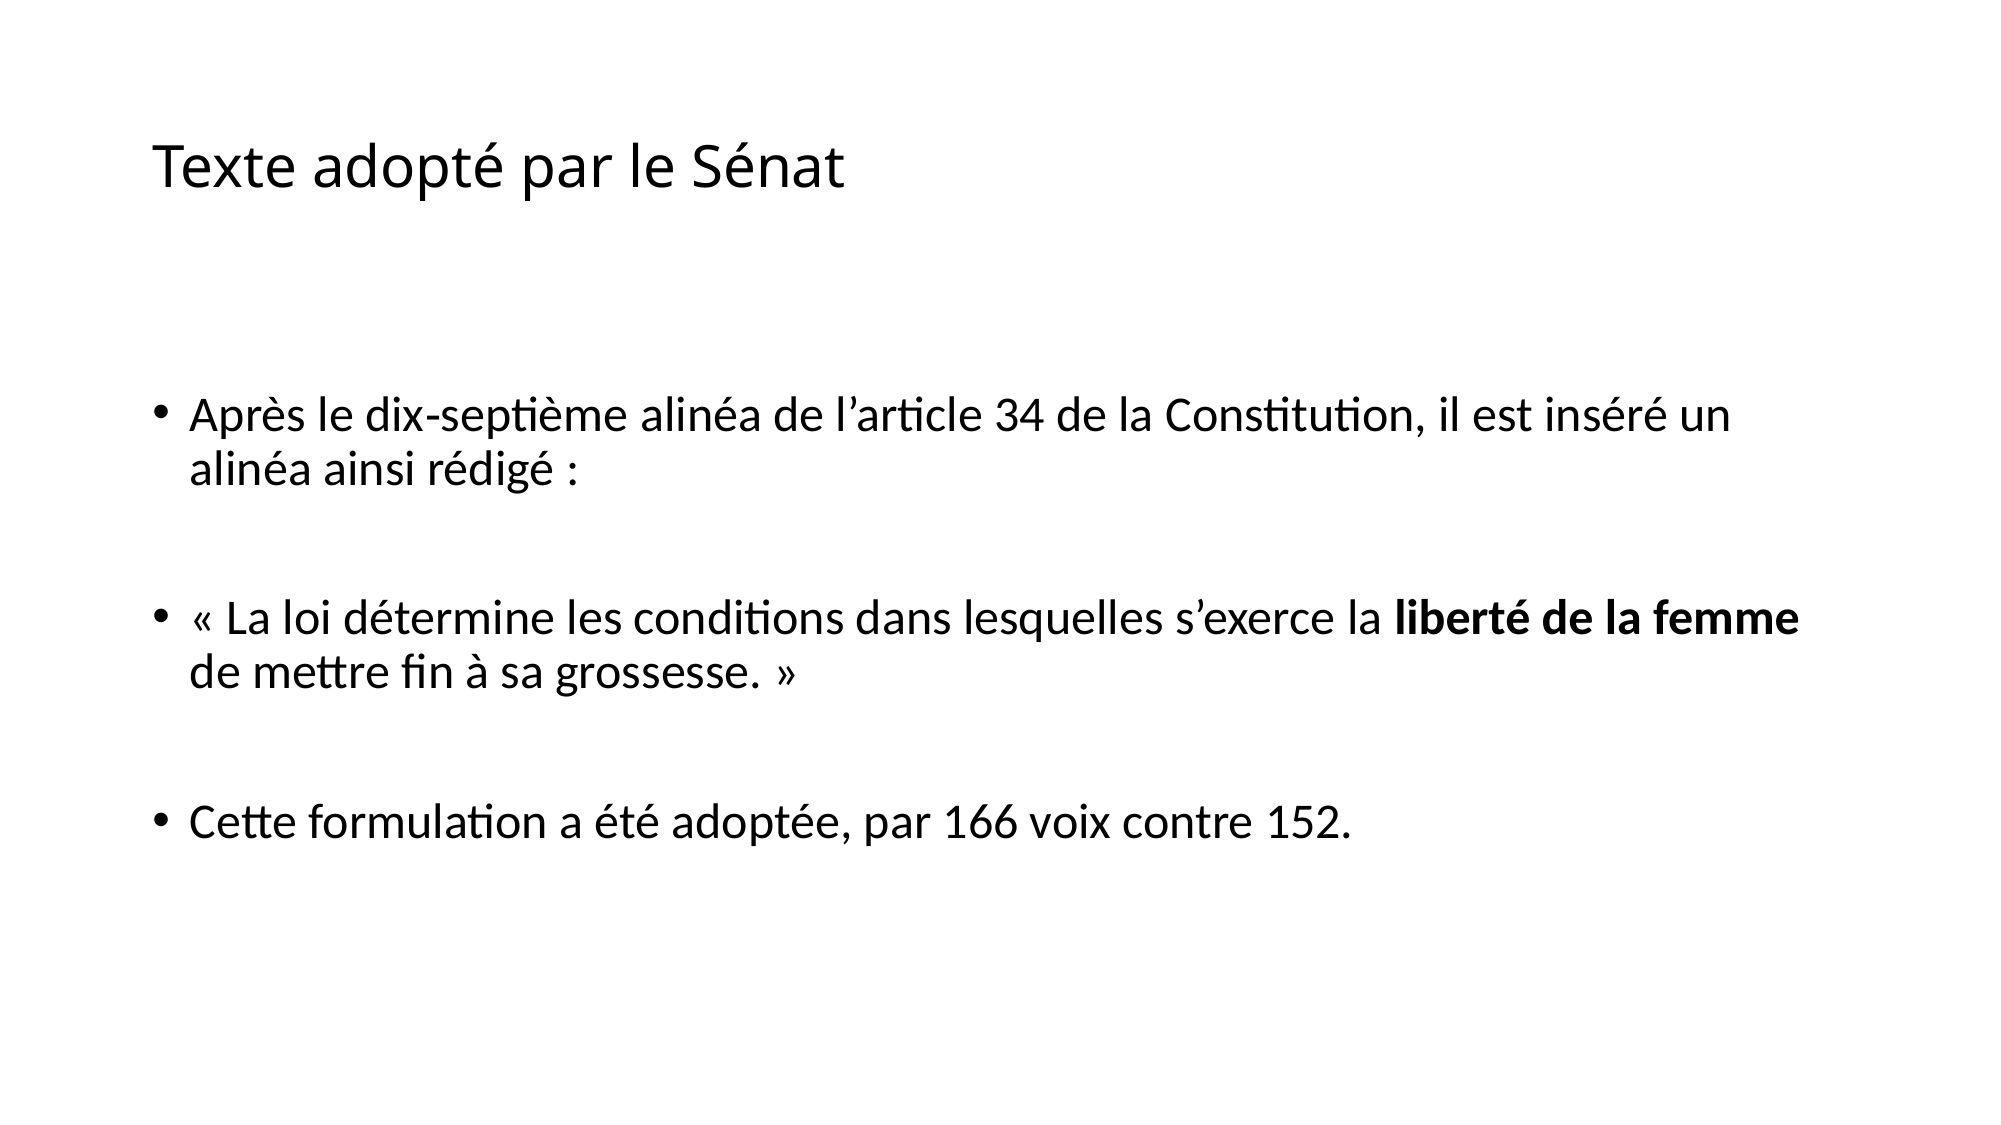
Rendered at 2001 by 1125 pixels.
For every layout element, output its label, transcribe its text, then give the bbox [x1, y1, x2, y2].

list Après le dix‑septième alinéa de l’article 34 de la Constitution, il est inséré un alinéa ainsi rédigé : « La loi détermine les conditions dans lesquelles s’exerce la liberté de la femme de mettre fin à sa grossesse. » Cette formulation a été adoptée, par 166 voix contre 152. [137, 299, 1863, 1014]
title Texte adopté par le Sénat [137, 59, 1863, 278]
